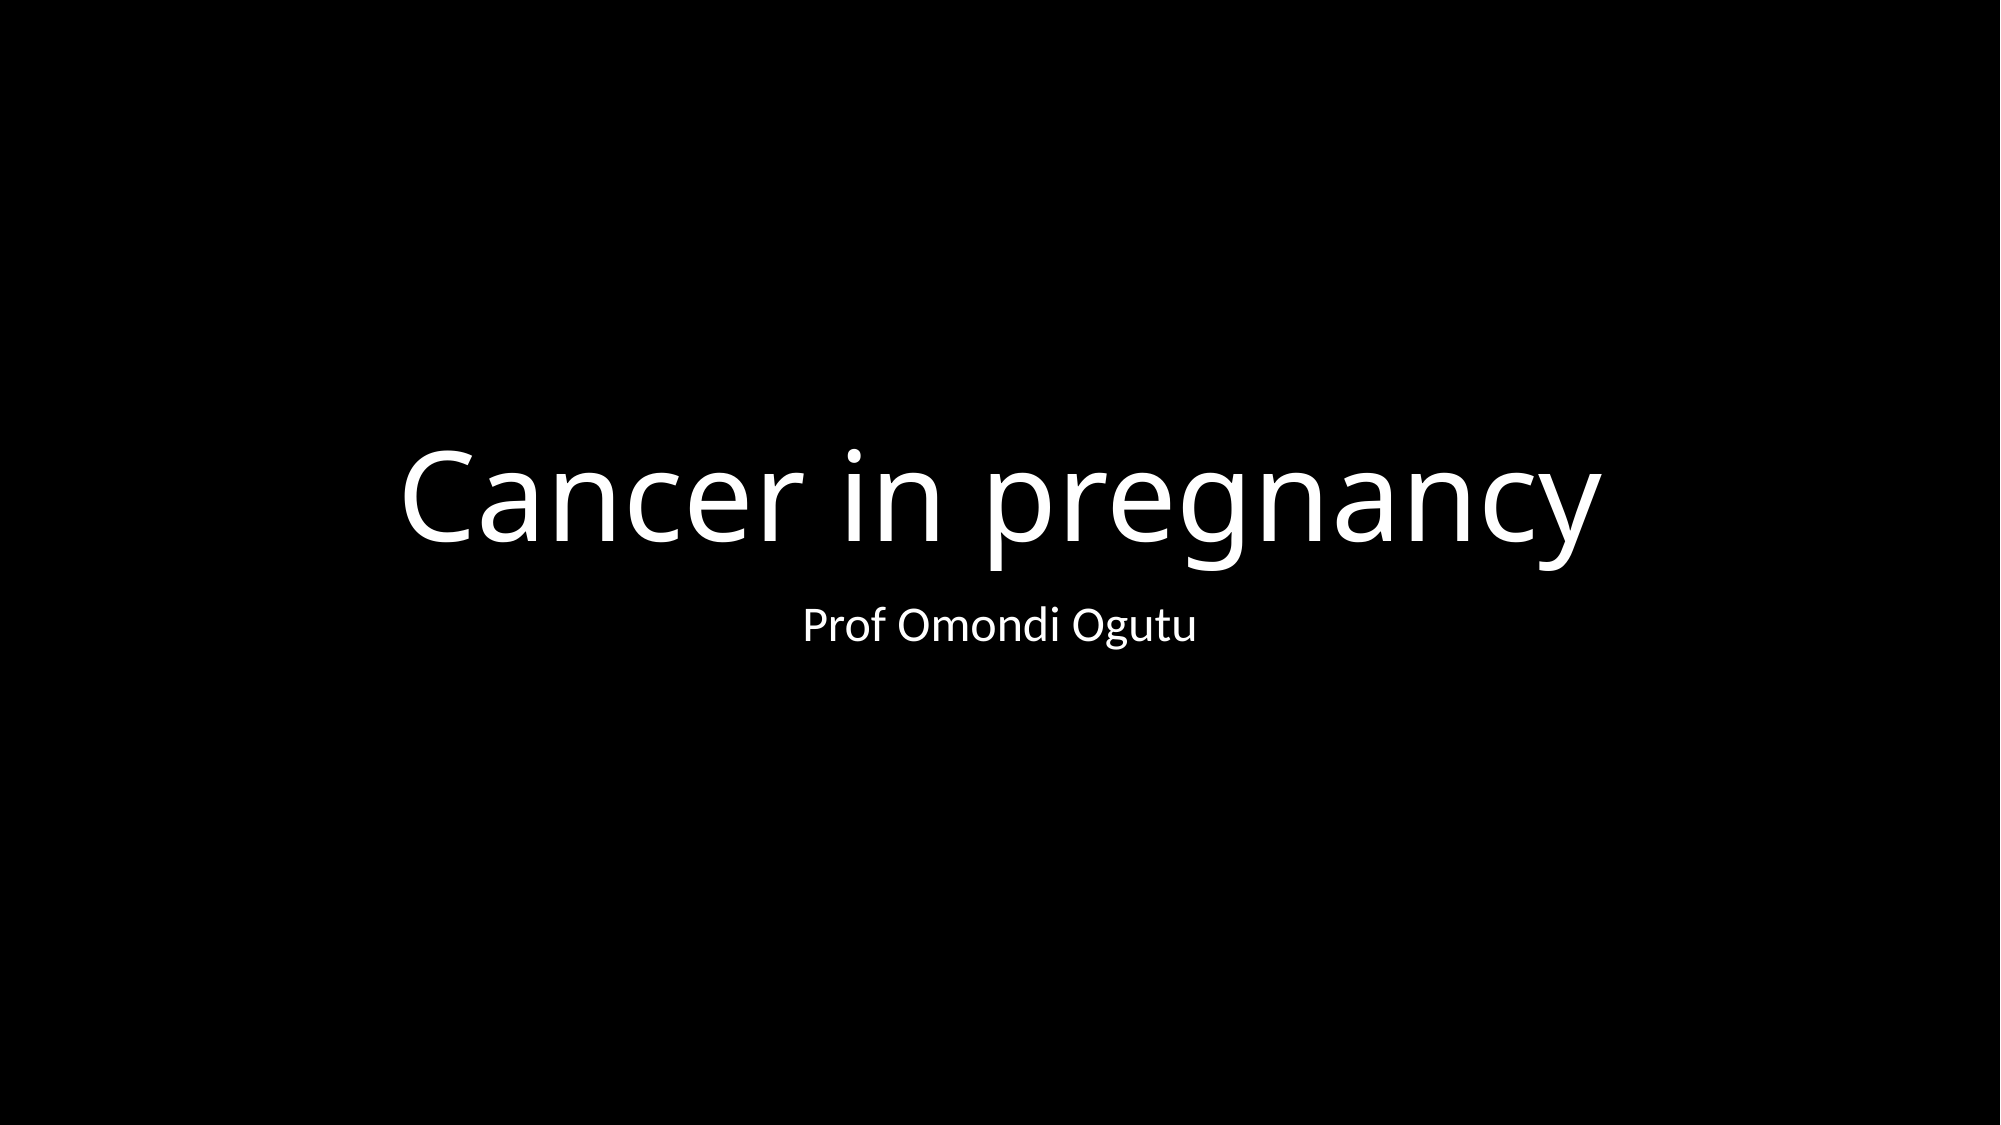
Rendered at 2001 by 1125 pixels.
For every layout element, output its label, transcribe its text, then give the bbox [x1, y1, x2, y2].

subtitle Prof Omondi Ogutu [249, 590, 1750, 863]
title Cancer in pregnancy [249, 184, 1750, 576]
